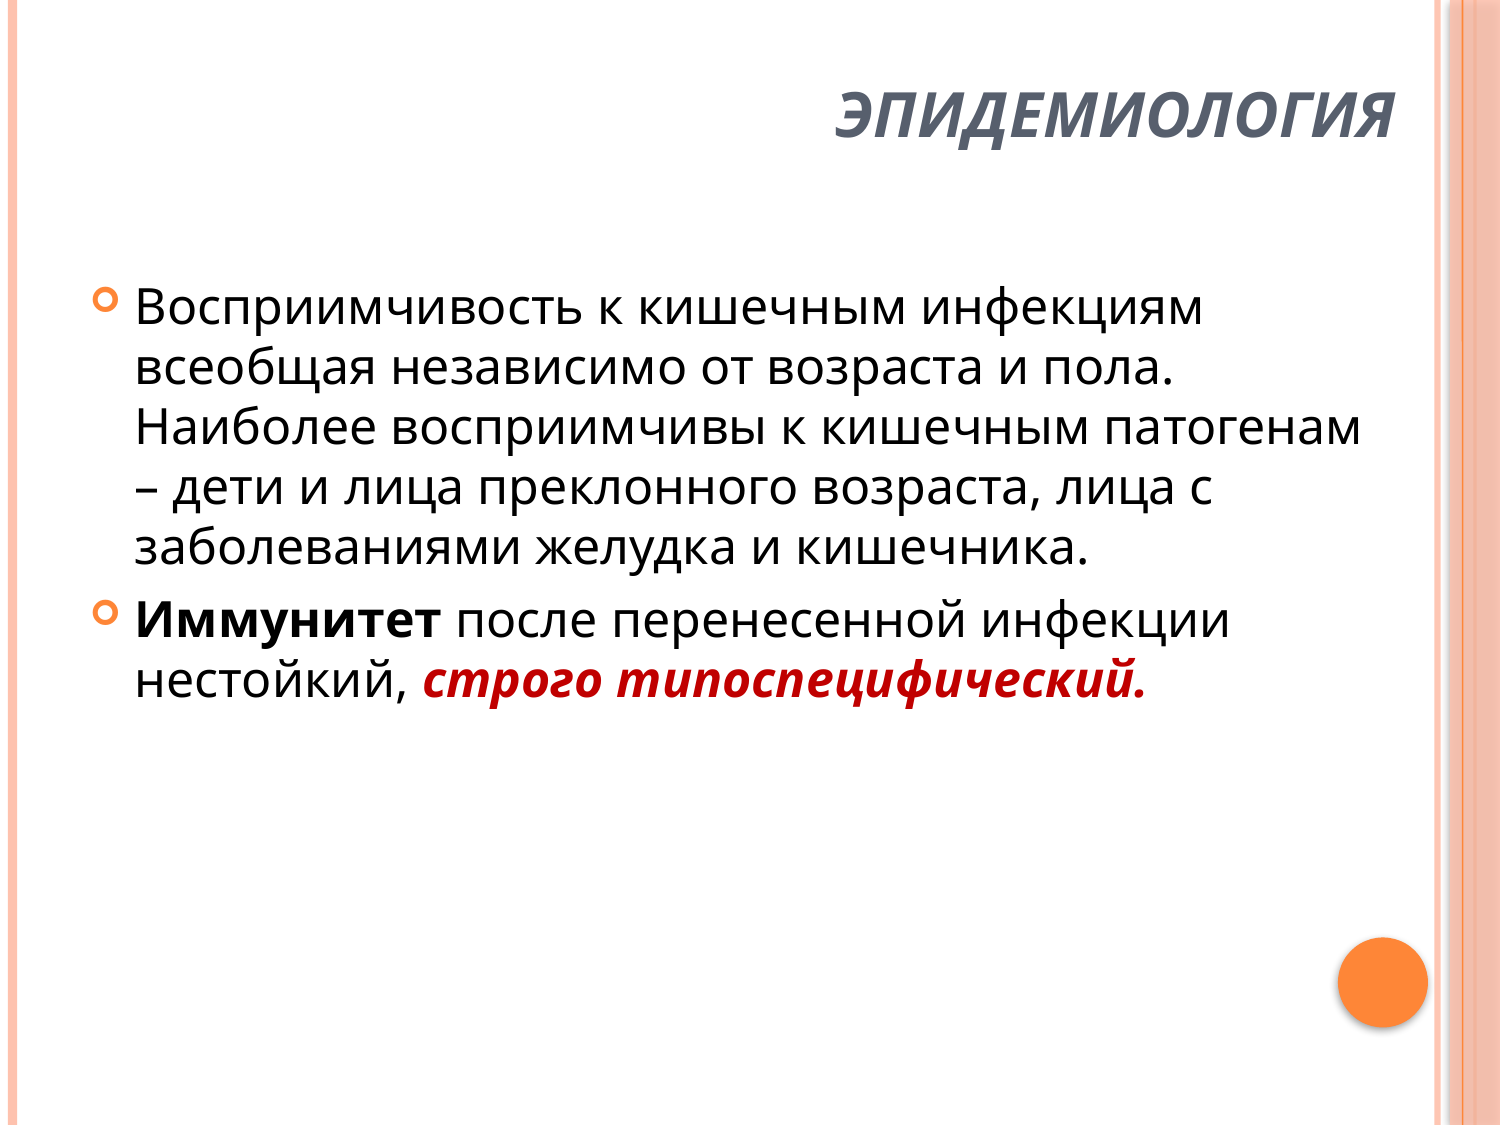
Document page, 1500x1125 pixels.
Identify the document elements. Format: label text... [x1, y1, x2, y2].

list Восприимчивость к кишечным инфекциям всеобщая независимо от возраста и пола. Наиболее восприимчивы к кишечным патогенам – дети и лица преклонного возраста, лица с заболеваниями желудка и кишечника. Иммунитет после перенесенной инфекции нестойкий, строго типоспецифический. [75, 267, 1388, 1062]
title эпидемиология [75, 45, 1412, 233]
